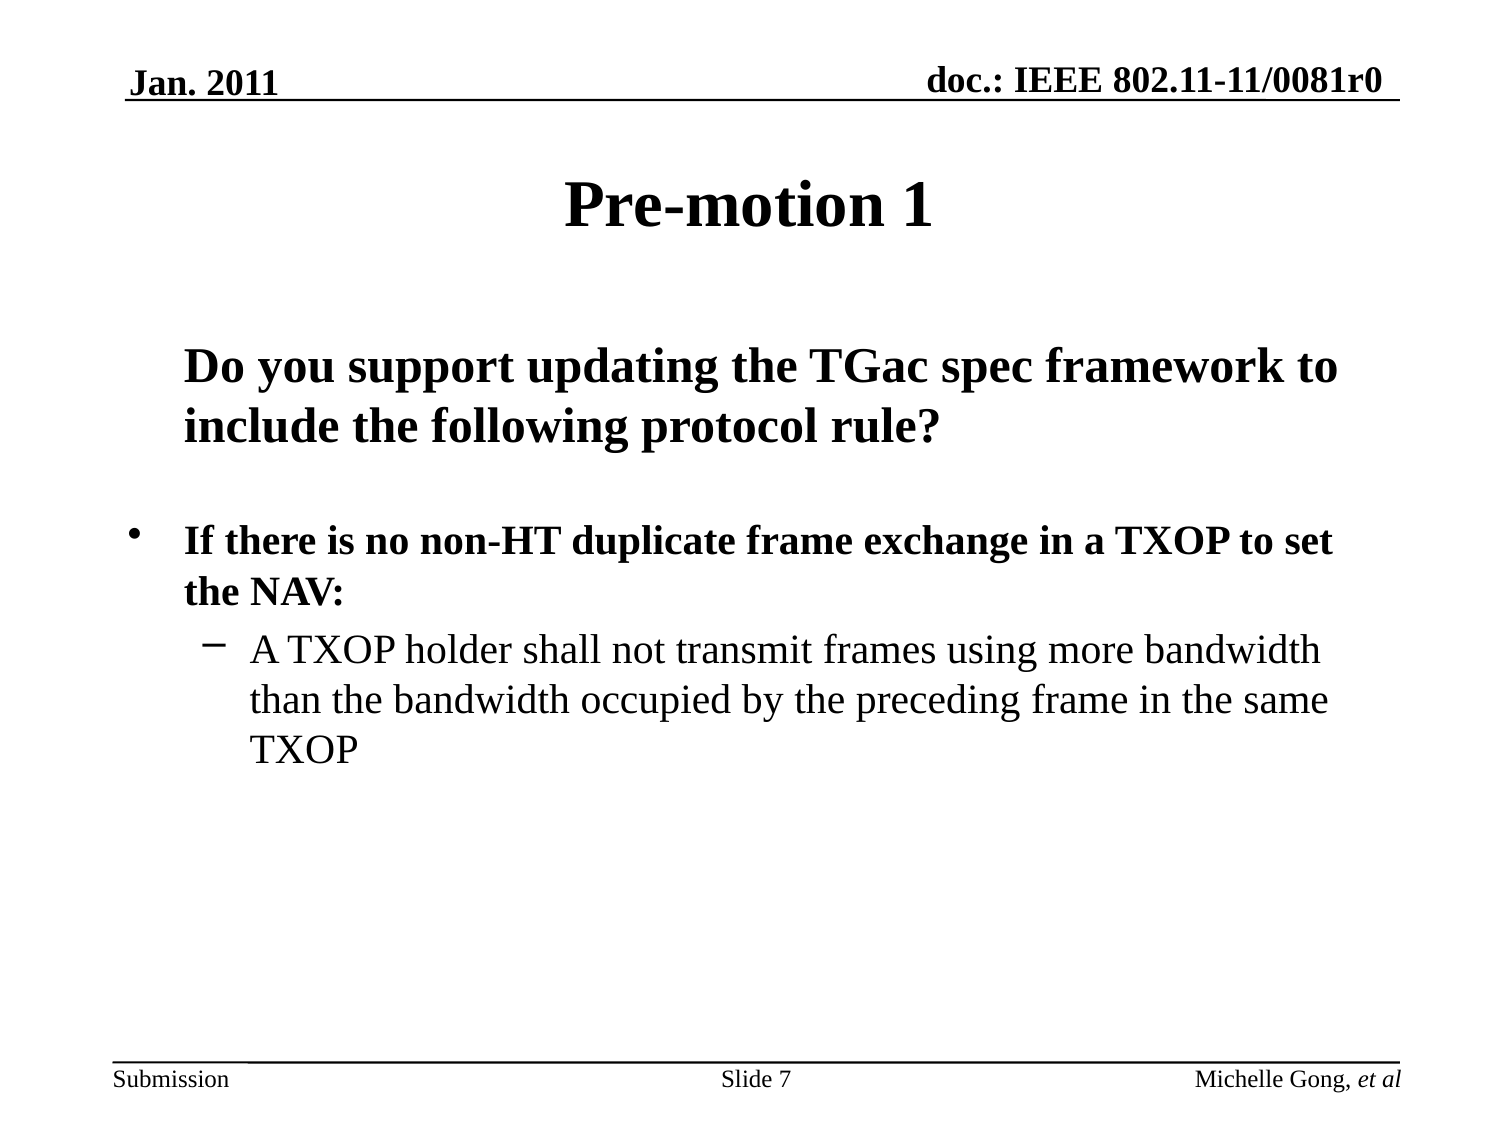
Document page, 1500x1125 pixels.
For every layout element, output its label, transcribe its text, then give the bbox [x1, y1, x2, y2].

title Pre-motion 1 [112, 112, 1388, 288]
footer Michelle Gong, et al [1193, 1061, 1402, 1093]
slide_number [114, 50, 325, 100]
slide_number Slide 7 [712, 1061, 800, 1093]
list Do you support updating the TGac spec framework to include the following protocol rule? If there is no non-HT duplicate frame exchange in a TXOP to set the NAV: A TXOP holder shall not transmit frames using more bandwidth than the bandwidth occupied by the preceding frame in the same TXOP [112, 324, 1388, 1001]
